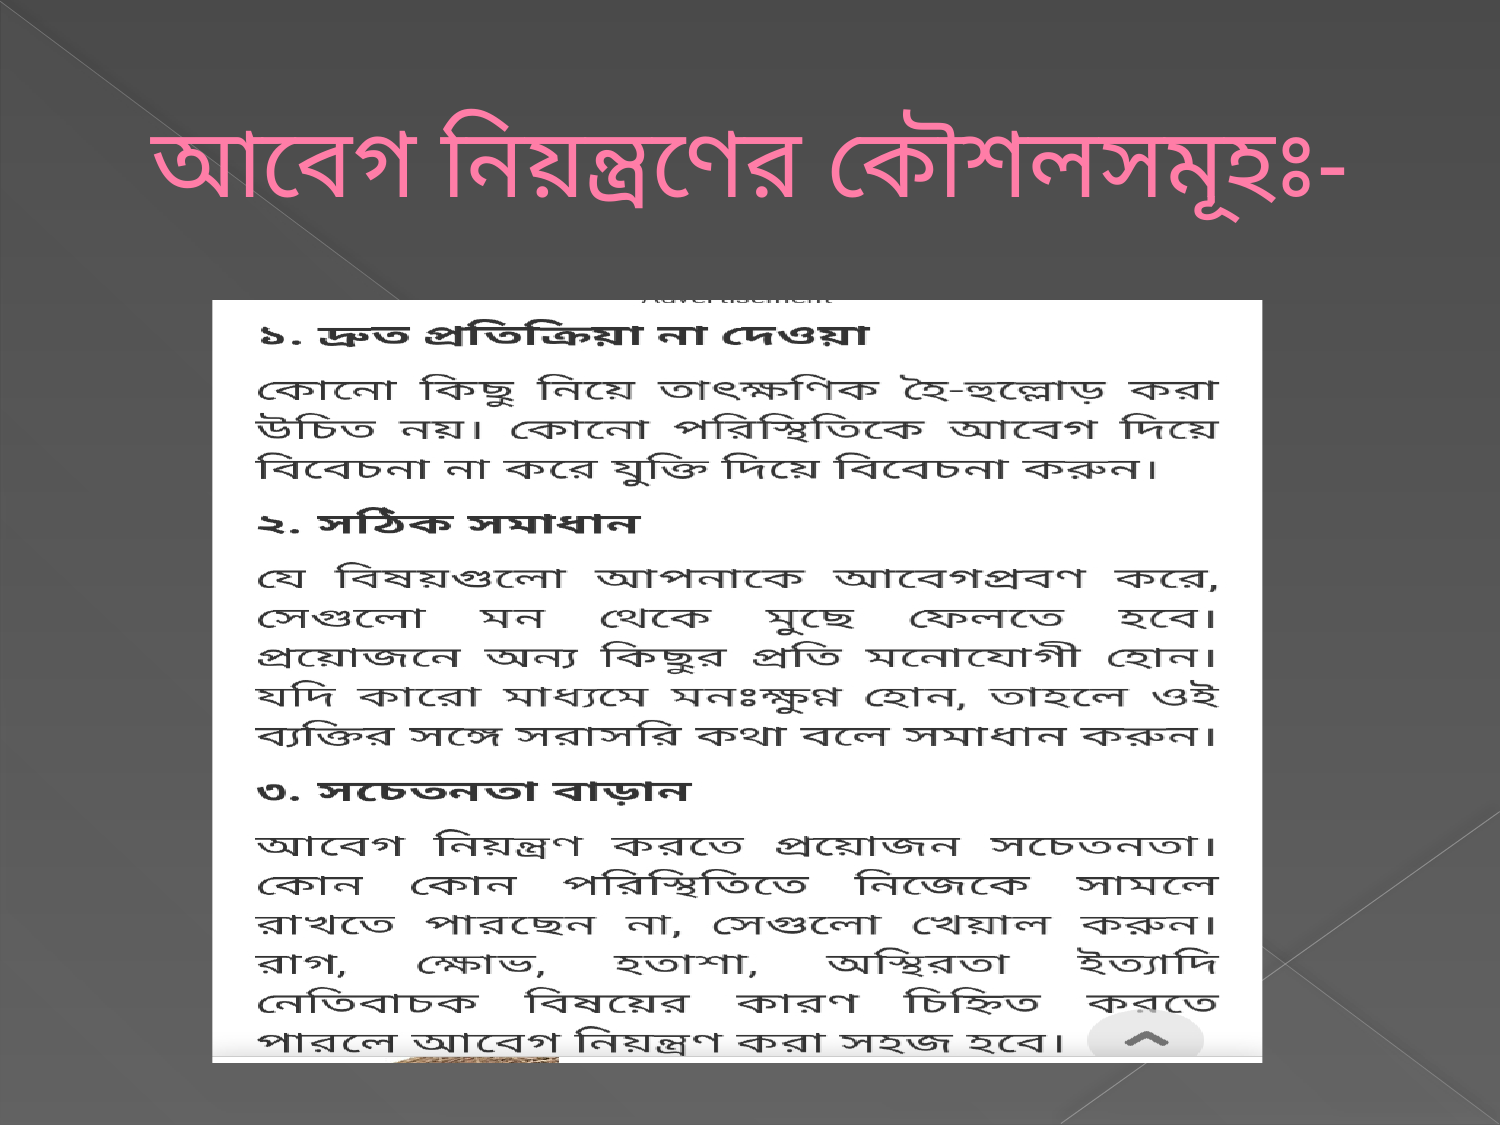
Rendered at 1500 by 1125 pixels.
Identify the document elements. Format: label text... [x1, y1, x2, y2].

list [212, 299, 1263, 1063]
title আবেগ নিয়ন্ত্রণের কৌশলসমূহঃ- [75, 43, 1425, 274]
